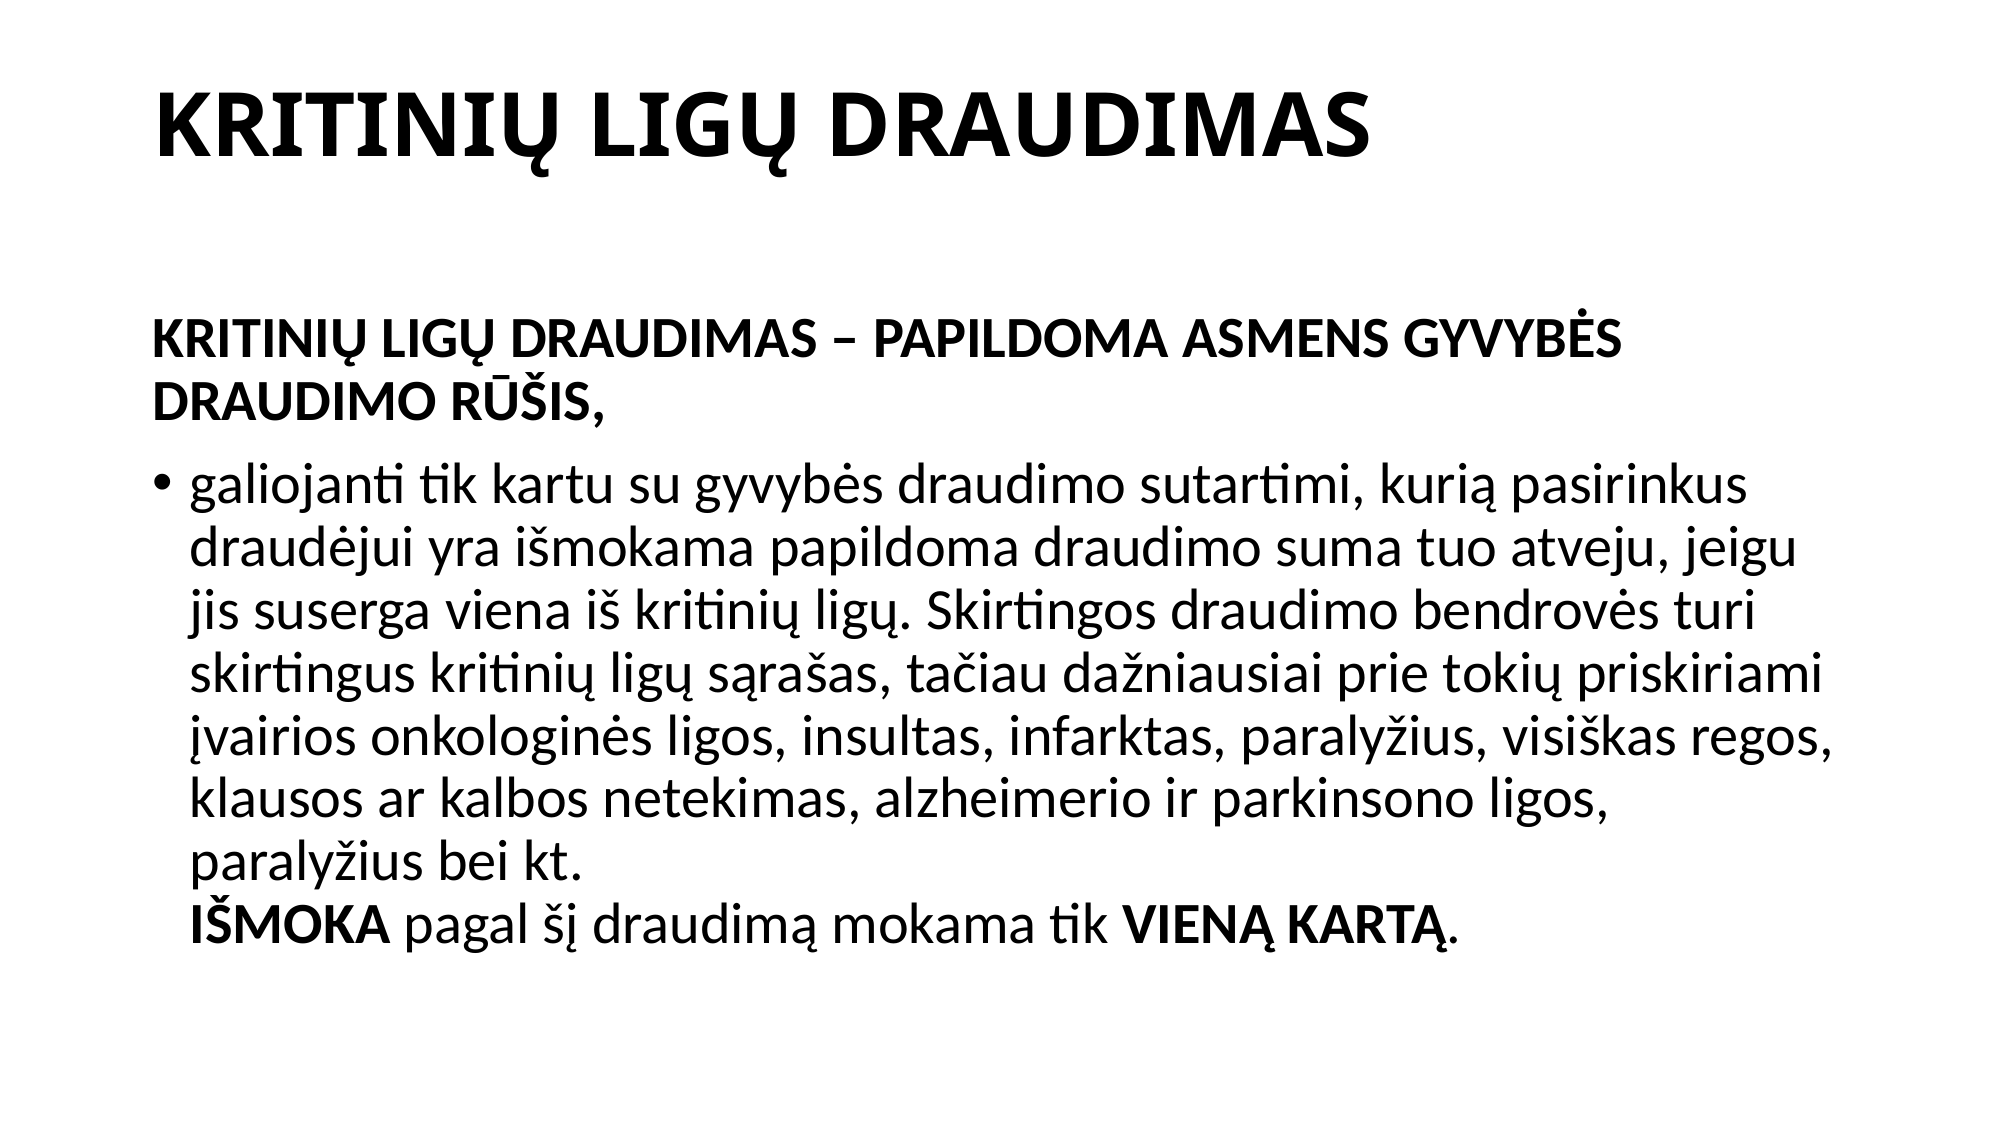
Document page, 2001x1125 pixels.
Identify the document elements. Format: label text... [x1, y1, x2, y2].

title KRITINIŲ LIGŲ DRAUDIMAS [137, 59, 1863, 278]
list KRITINIŲ LIGŲ DRAUDIMAS – PAPILDOMA ASMENS GYVYBĖS DRAUDIMO RŪŠIS, galiojanti tik kartu su gyvybės draudimo sutartimi, kurią pasirinkus draudėjui yra išmokama papildoma draudimo suma tuo atveju, jeigu jis suserga viena iš kritinių ligų. Skirtingos draudimo bendrovės turi skirtingus kritinių ligų sąrašas, tačiau dažniausiai prie tokių priskiriami įvairios onkologinės ligos, insultas, infarktas, paralyžius, visiškas regos, klausos ar kalbos netekimas, alzheimerio ir parkinsono ligos, paralyžius bei kt. IŠMOKA pagal šį draudimą mokama tik VIENĄ KARTĄ. [137, 299, 1863, 1014]
